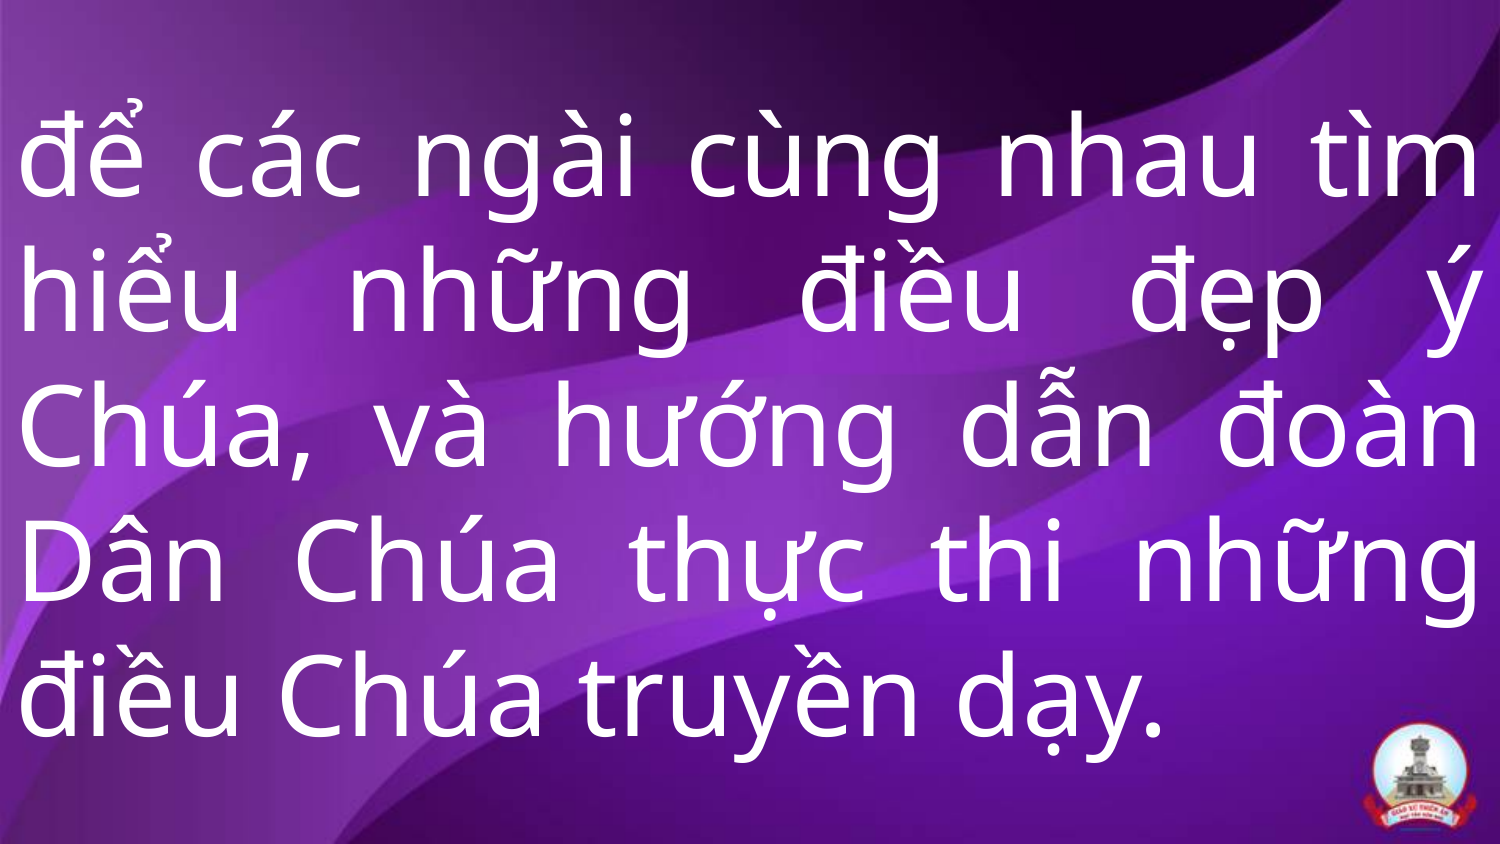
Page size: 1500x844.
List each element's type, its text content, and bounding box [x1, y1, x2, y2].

title để các ngài cùng nhau tìm hiểu những điều đẹp ý Chúa, và hướng dẫn đoàn Dân Chúa thực thi những điều Chúa truyền dạy. [0, 0, 1500, 844]
